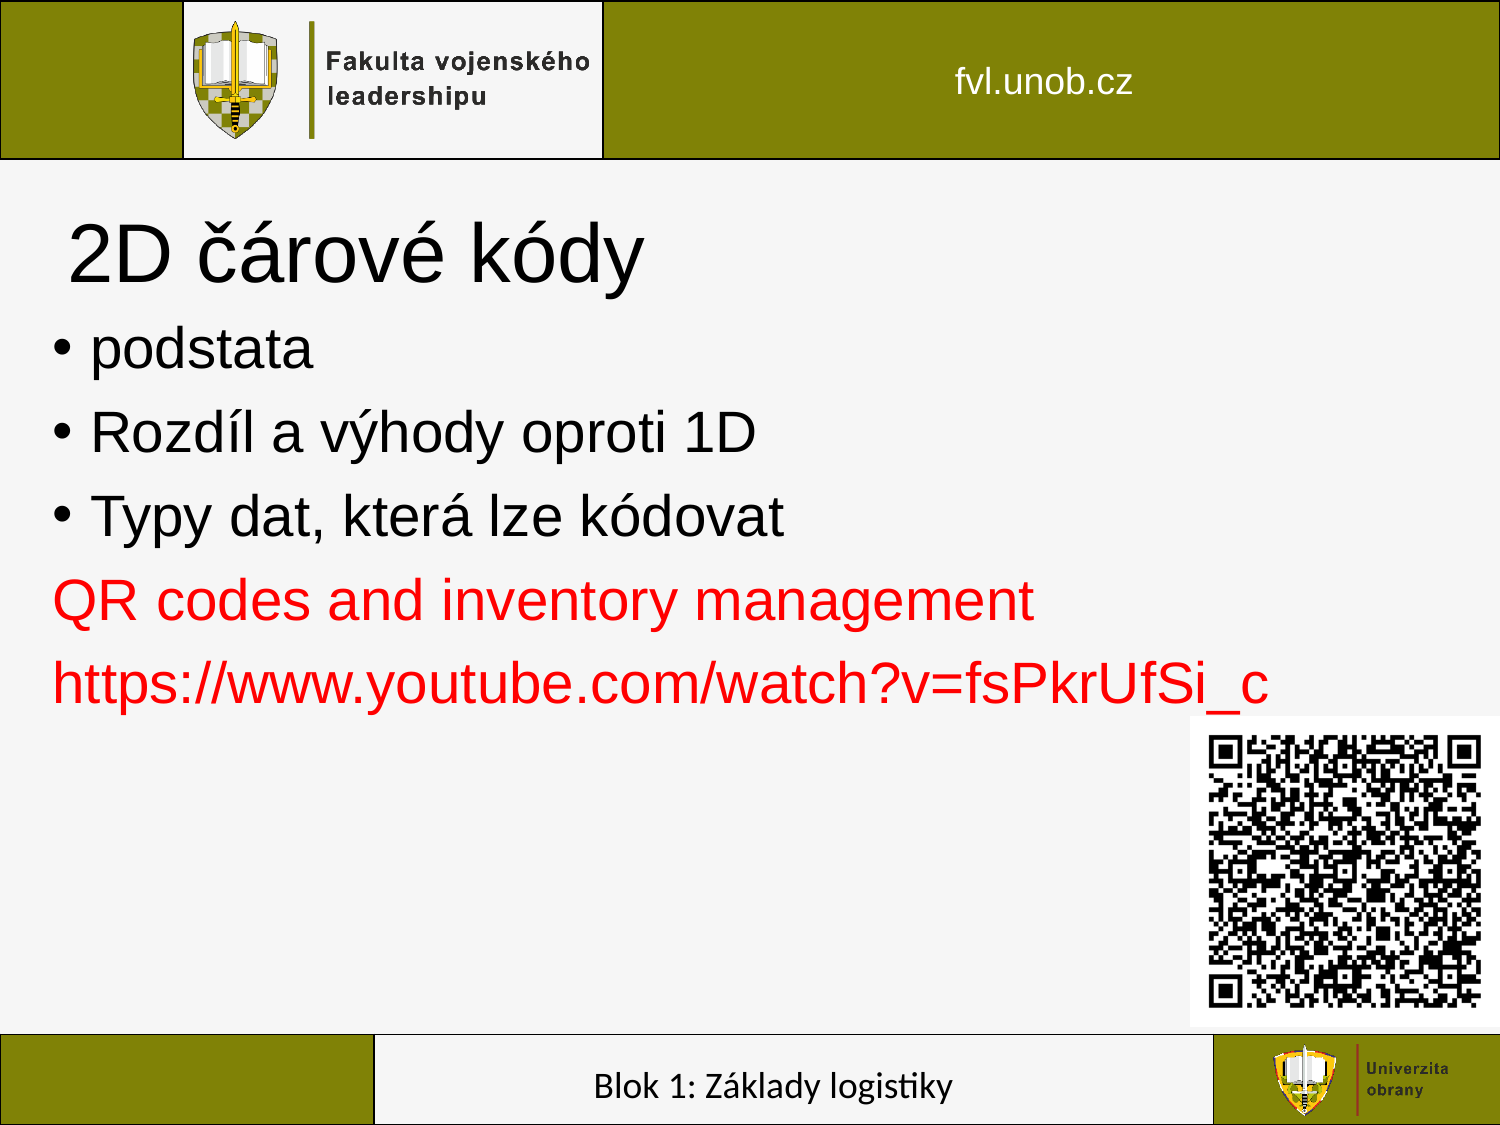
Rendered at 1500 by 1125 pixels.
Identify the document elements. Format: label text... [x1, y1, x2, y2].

picture [1190, 716, 1500, 1027]
title 2D čárové kódy [52, 167, 1346, 310]
text_box Blok 1: Základy logistiky [577, 1053, 970, 1113]
list podstata Rozdíl a výhody oproti 1D Typy dat, která lze kódovat QR codes and inventory management https://www.youtube.com/watch?v=fsPkrUfSi_c [37, 310, 1463, 1054]
picture [193, 21, 589, 139]
picture [1273, 1054, 1448, 1116]
